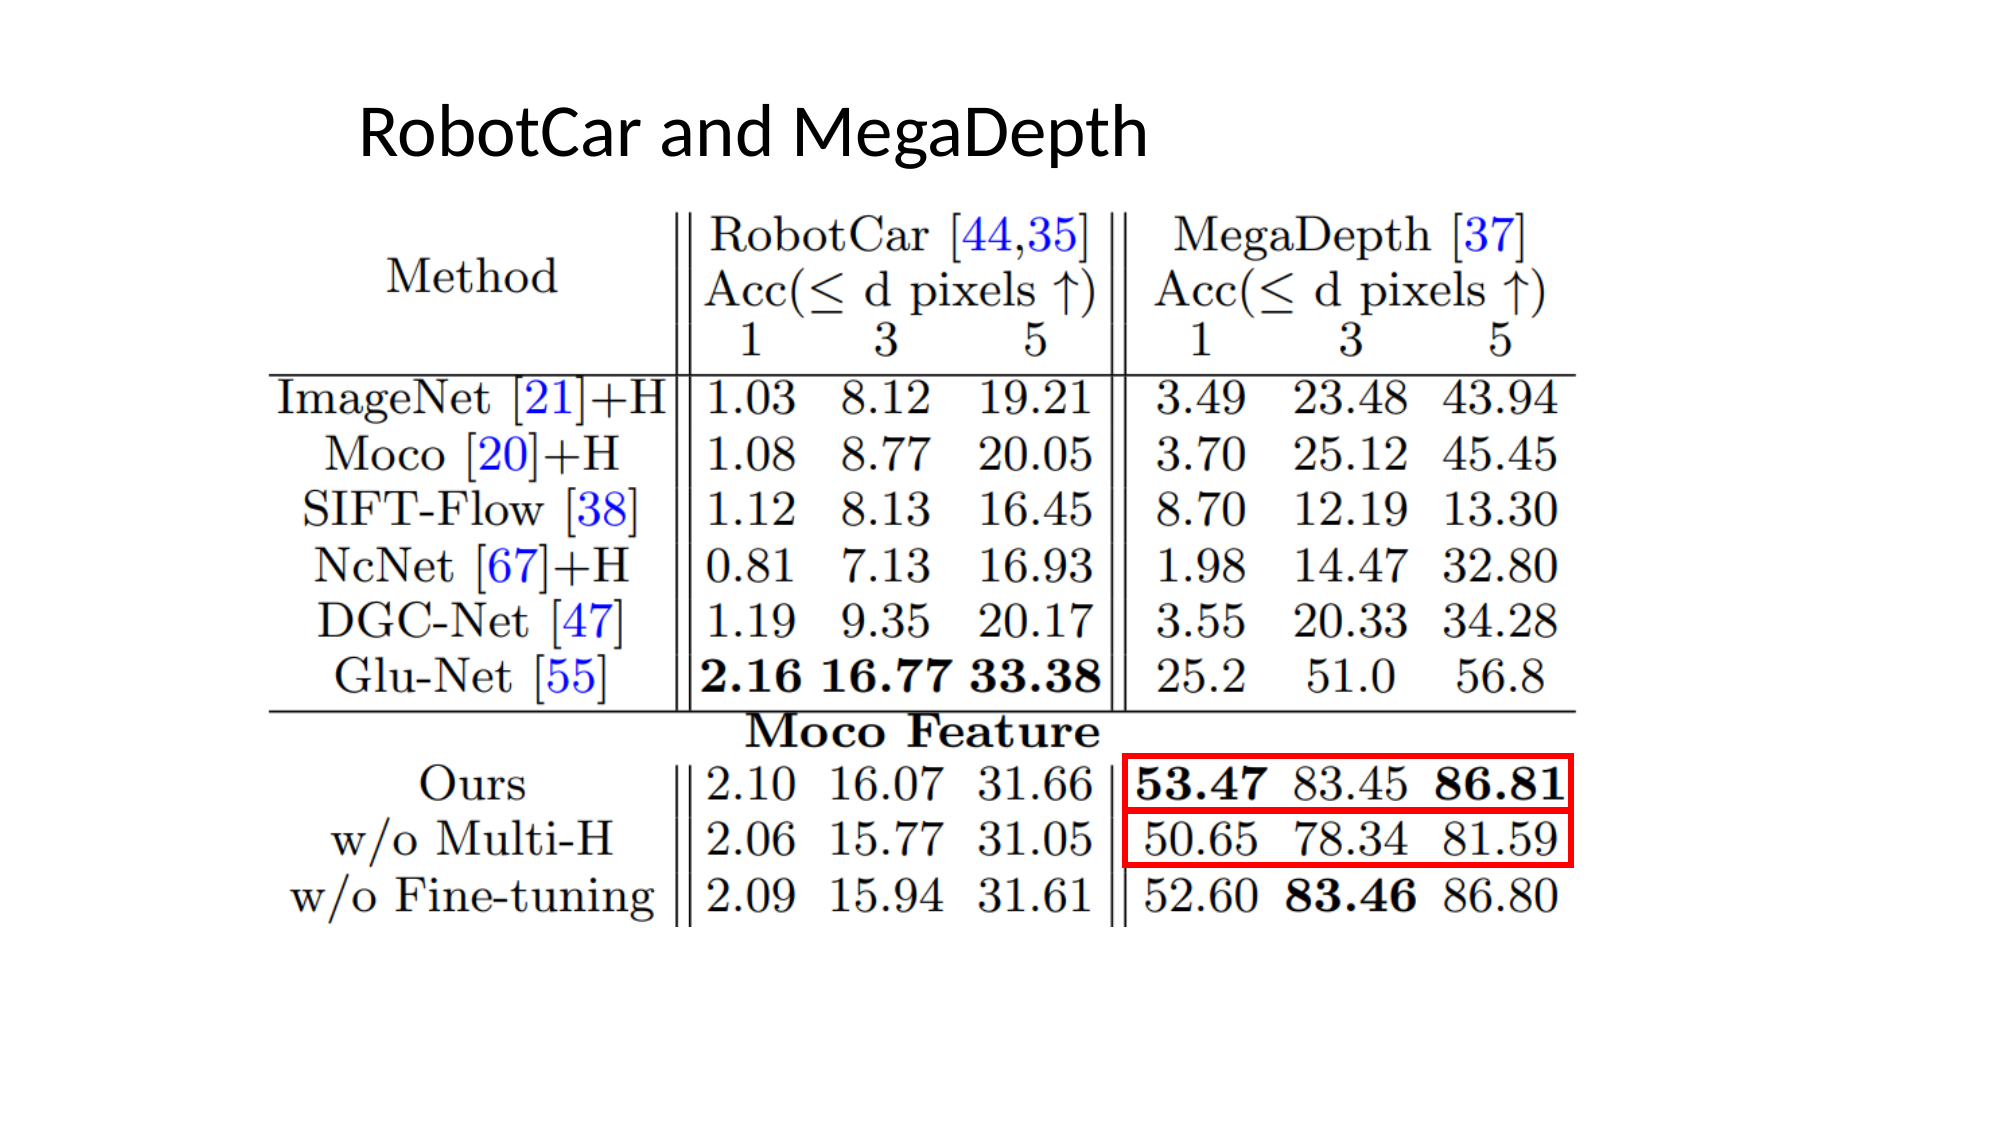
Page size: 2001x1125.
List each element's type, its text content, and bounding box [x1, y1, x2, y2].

text_box RobotCar and MegaDepth [343, 74, 1817, 180]
picture [265, 202, 1587, 927]
